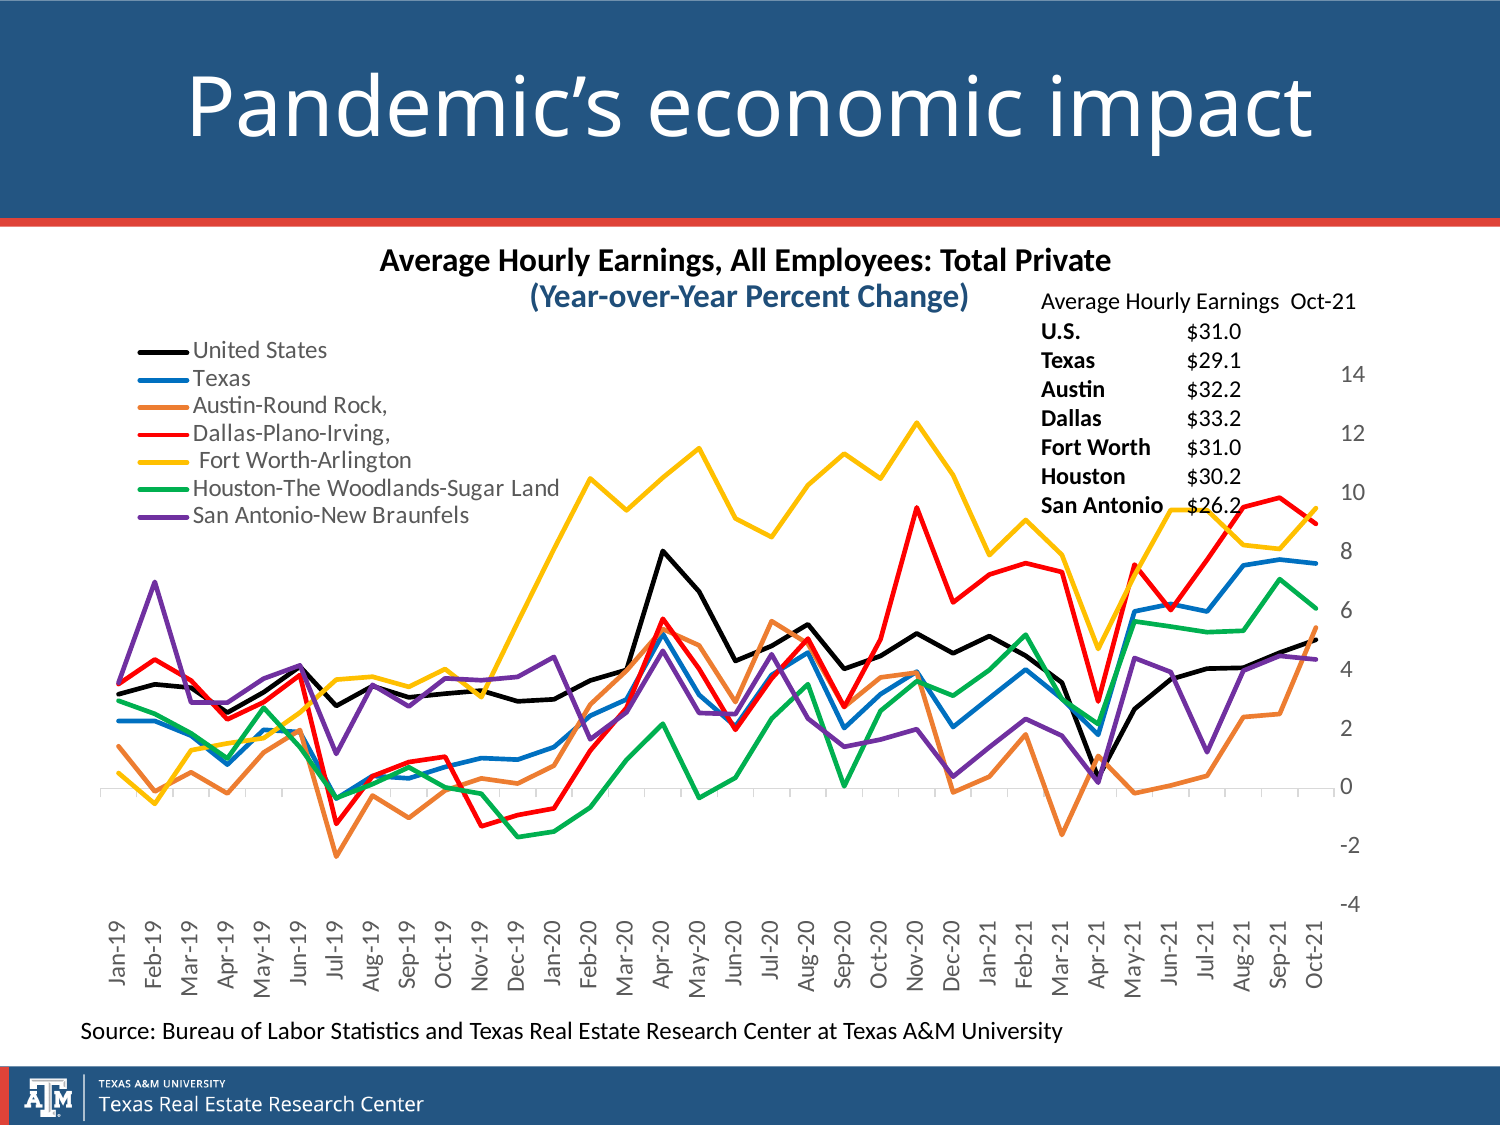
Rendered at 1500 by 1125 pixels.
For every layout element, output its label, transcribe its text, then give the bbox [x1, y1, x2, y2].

text_box Average Hourly Earnings Oct-21 U.S. $31.0 Texas $29.1 Austin $32.2 Dallas $33.2 Fort Worth $31.0 Houston $30.2 San Antonio $26.2 [1041, 285, 1397, 319]
picture [24, 1073, 424, 1122]
text_box Source: Bureau of Labor Statistics and Texas Real Estate Research Center at Texas A&M University [65, 976, 1340, 1052]
title Pandemic’s economic impact [0, 0, 1500, 218]
text_box Average Hourly Earnings, All Employees: Total Private (Year-over-Year Percent Change) [103, 234, 1397, 319]
chart [77, 319, 1397, 1006]
